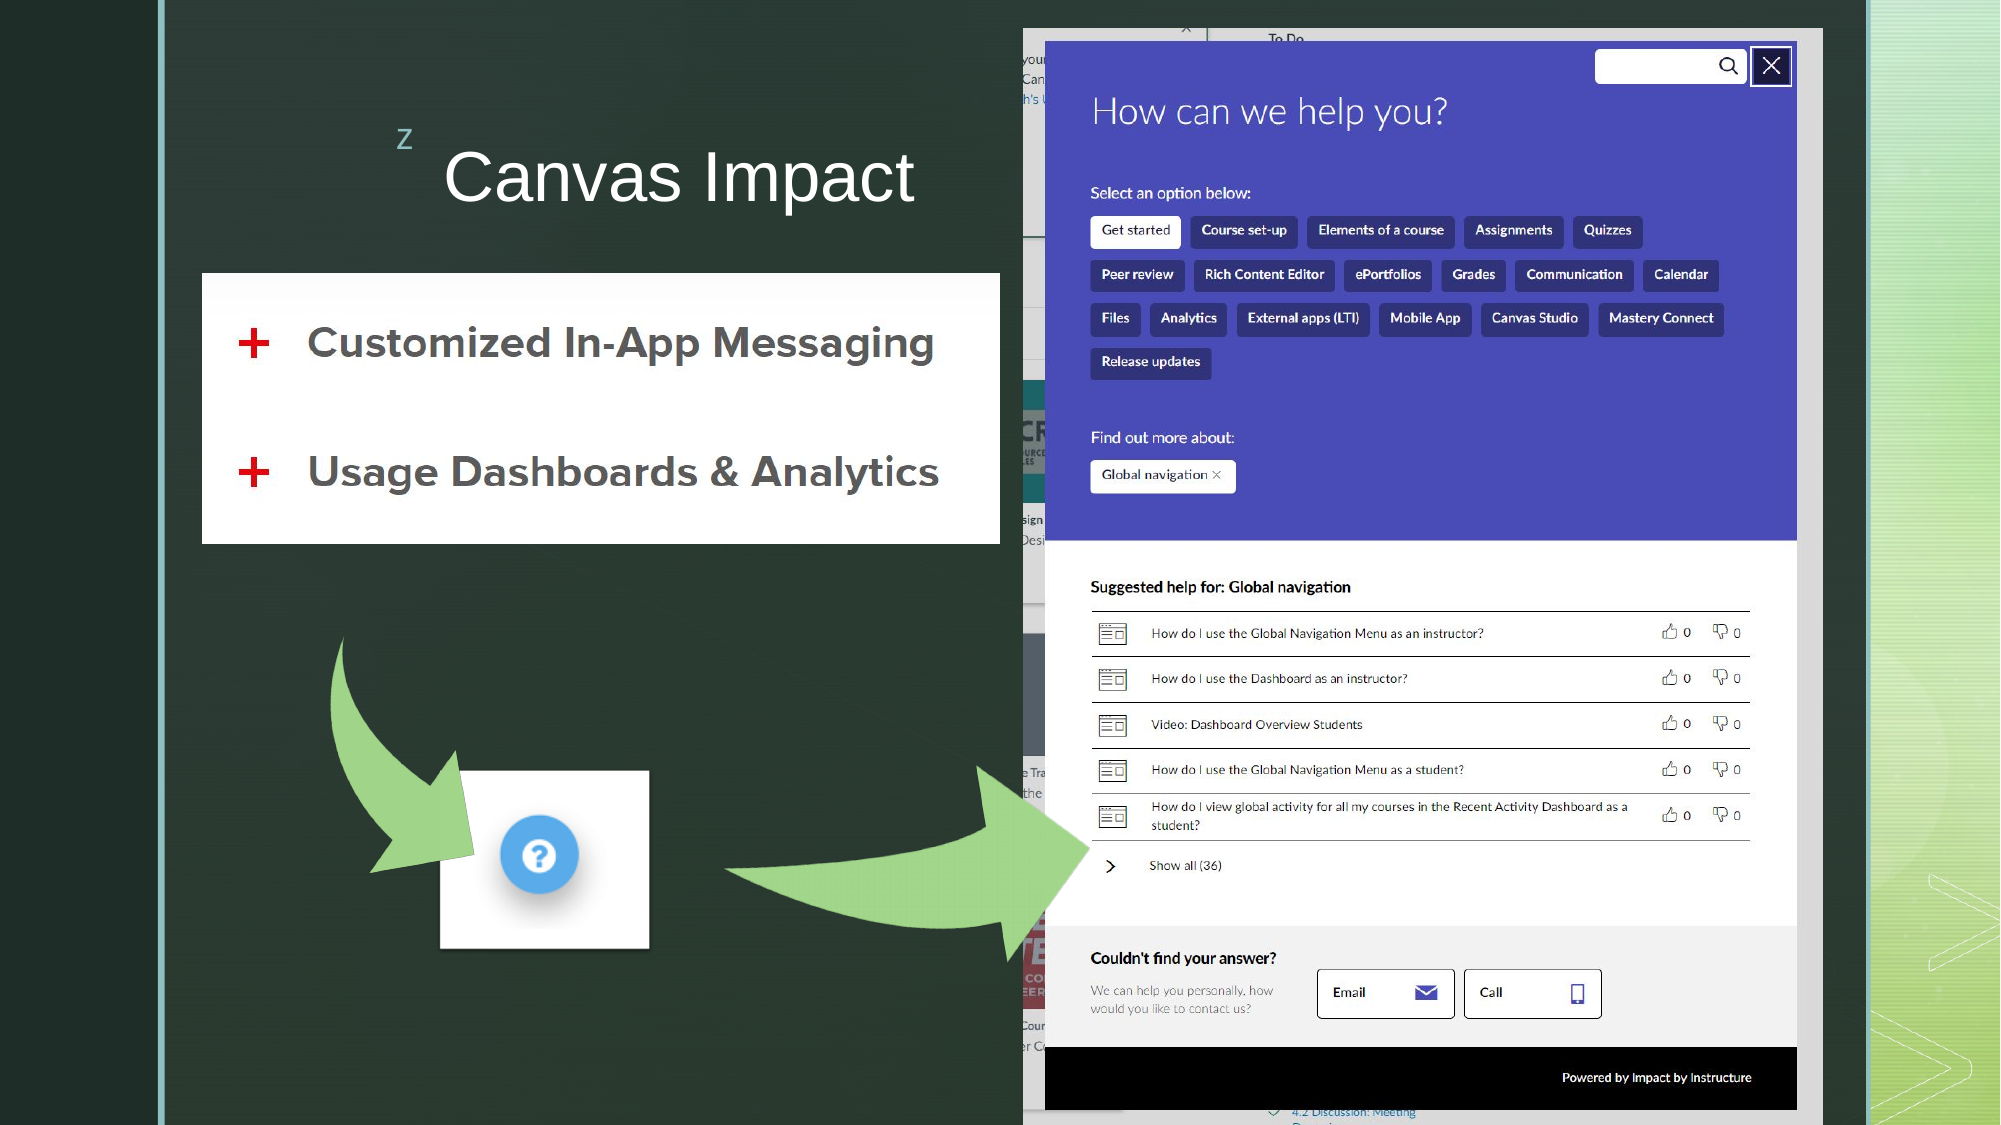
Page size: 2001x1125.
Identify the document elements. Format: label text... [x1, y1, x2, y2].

title Canvas Impact [428, 132, 1023, 310]
picture [202, 273, 1001, 544]
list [1023, 28, 1823, 1125]
picture [682, 656, 1109, 1105]
picture [1871, 0, 2001, 1125]
picture [221, 574, 654, 955]
